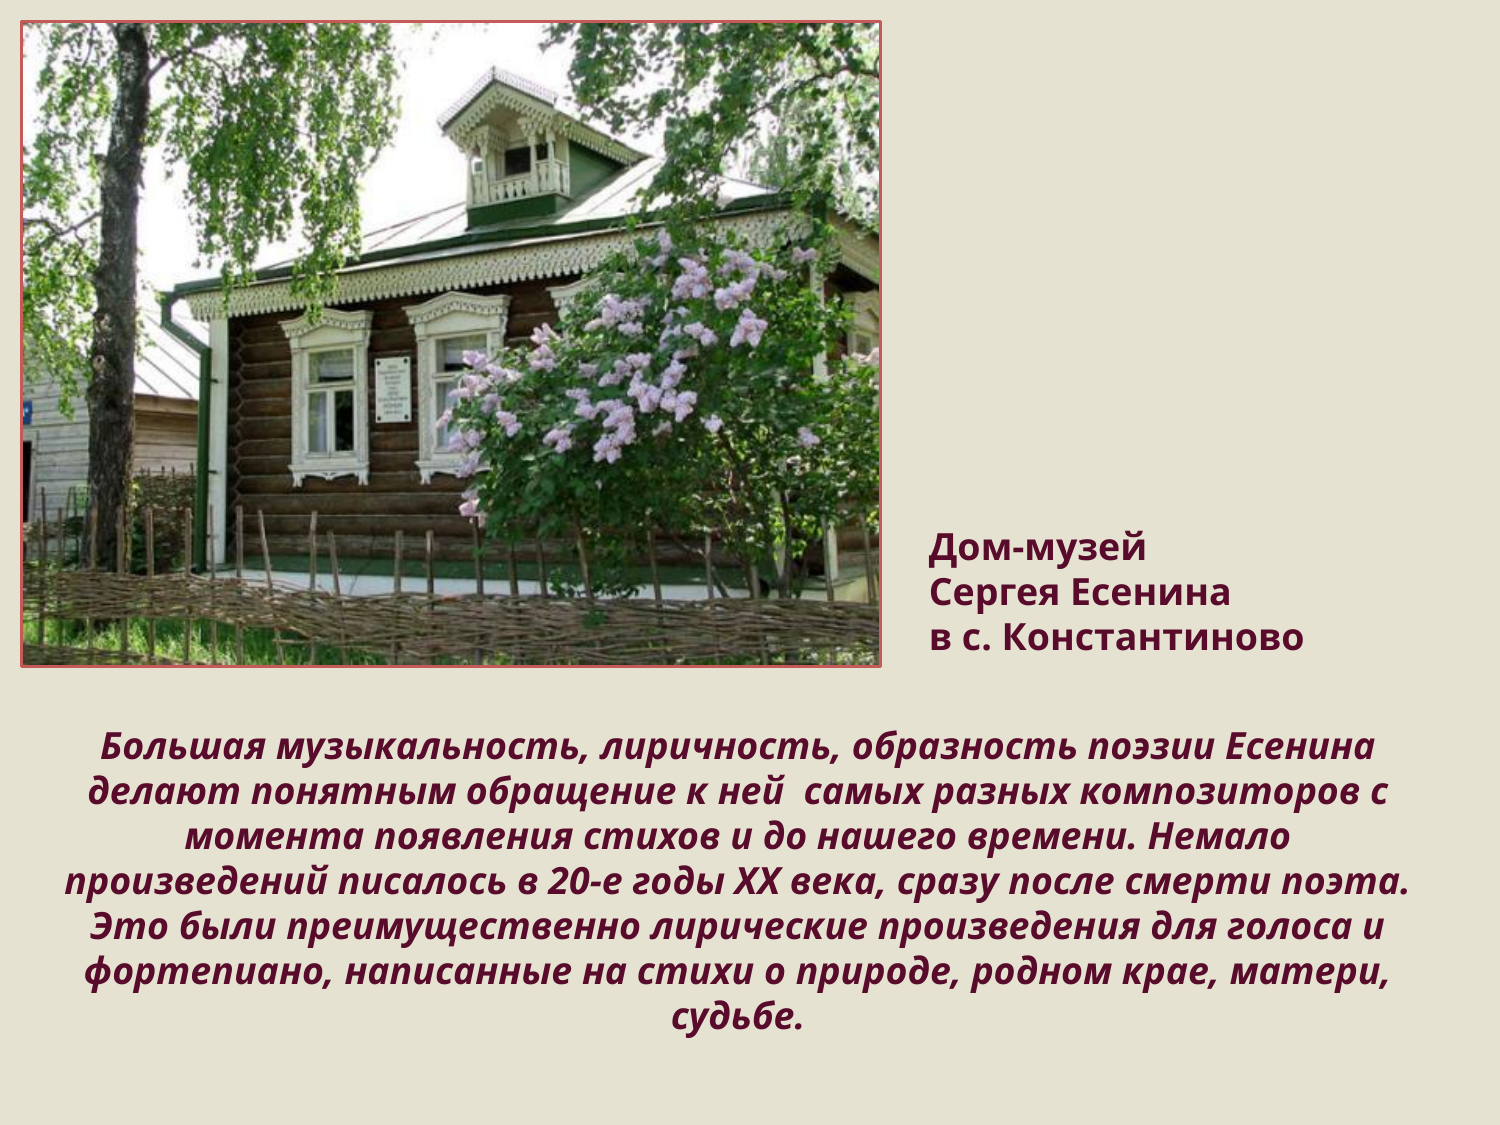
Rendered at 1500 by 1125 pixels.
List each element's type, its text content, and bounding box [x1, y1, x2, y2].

picture [23, 23, 880, 666]
text_box Дом-музей Сергея Есенина в с. Константиново [913, 515, 1383, 666]
text_box Большая музыкальность, лиричность, образность поэзии Есенина делают понятным обращение к ней самых разных композиторов с момента появления стихов и до нашего времени. Немало произведений писалось в 20-е годы ХХ века, сразу после смерти поэта. Это были преимущественно лирические произведения для голоса и фортепиано, написанные на стихи о природе, родном крае, матери, судьбе. [46, 714, 1430, 1045]
